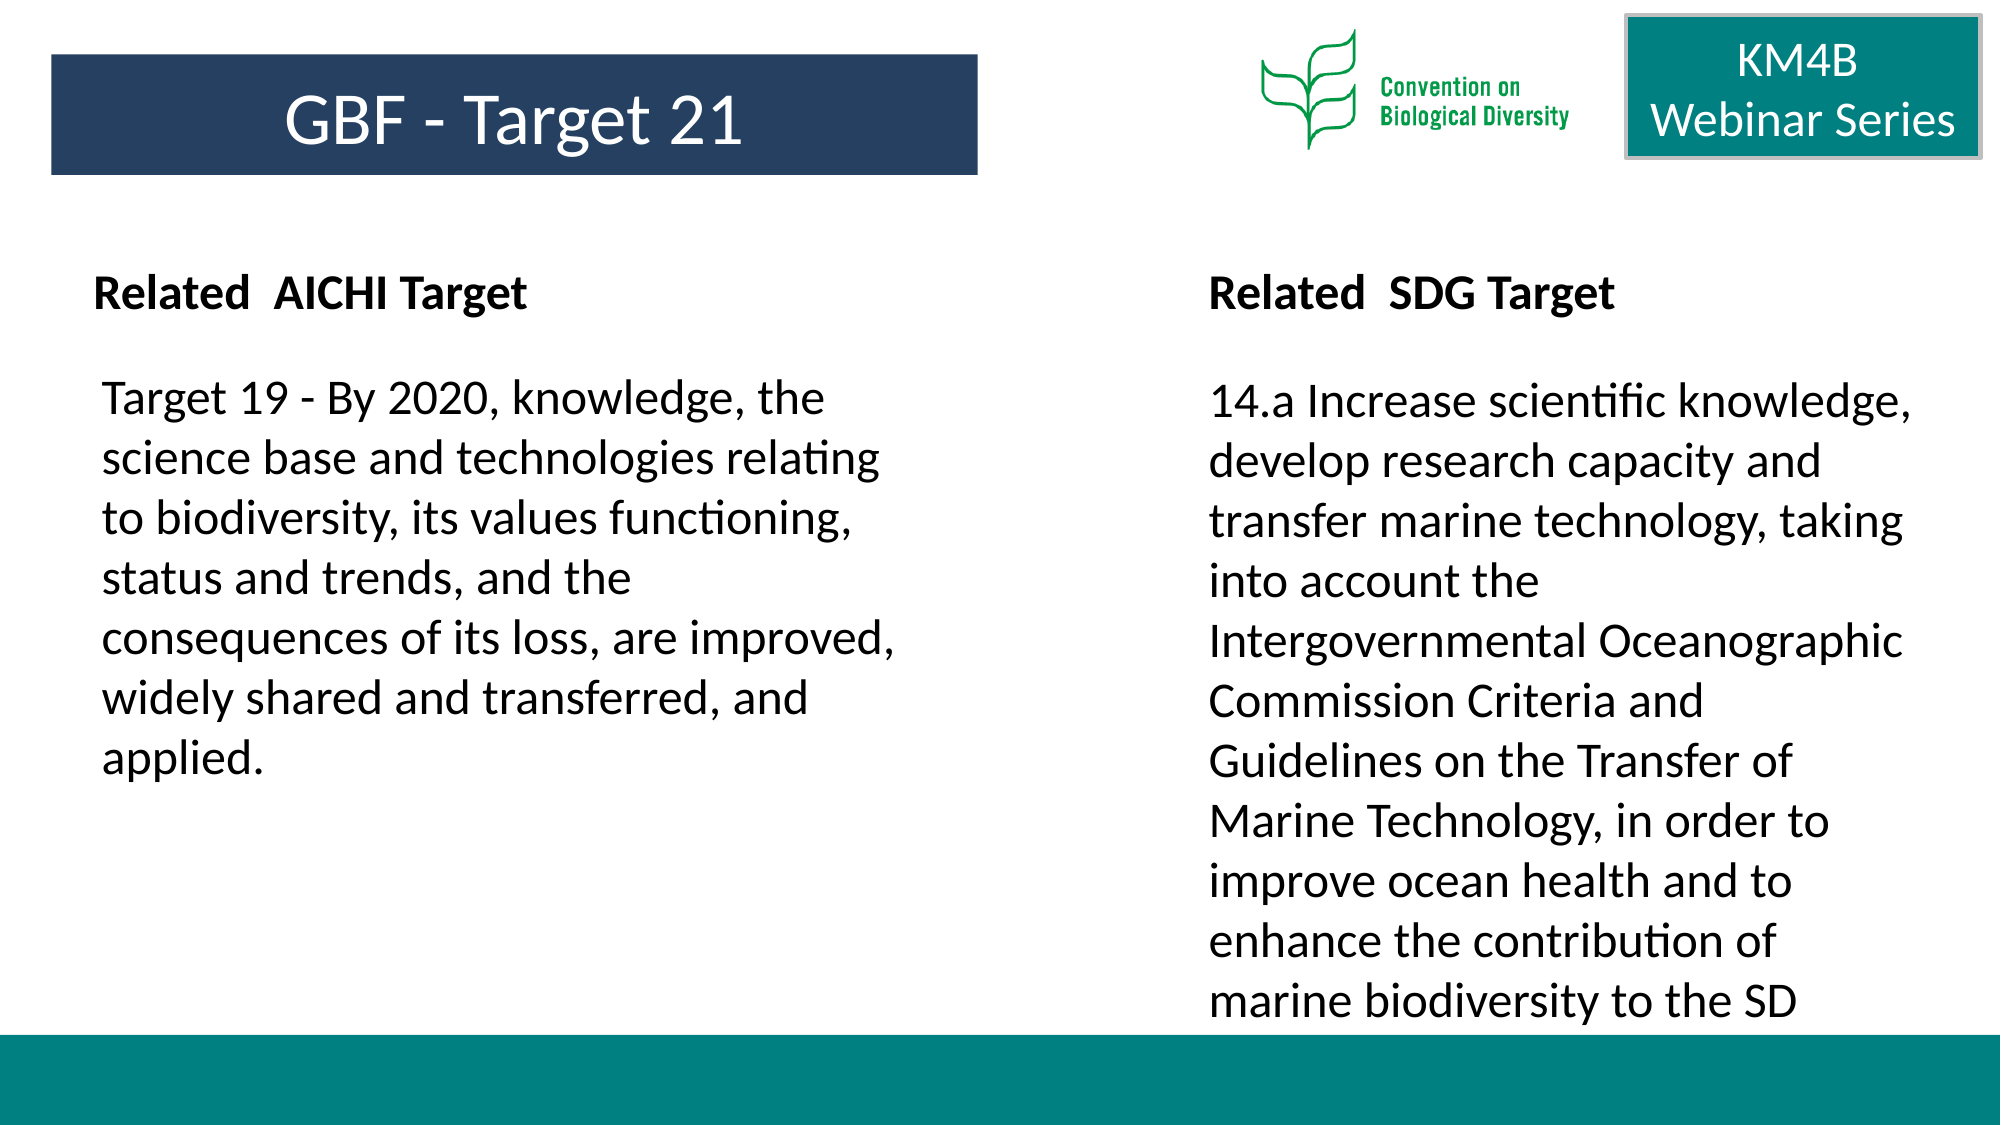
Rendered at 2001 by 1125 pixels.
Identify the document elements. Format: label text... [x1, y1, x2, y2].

text_box Related AICHI Target [78, 252, 859, 327]
picture [1261, 29, 1569, 150]
text_box 14.a Increase scientific knowledge, develop research capacity and transfer marine technology, taking into account the Intergovernmental Oceanographic Commission Criteria and Guidelines on the Transfer of Marine Technology, in order to improve ocean health and to enhance the contribution of marine biodiversity to the SD [1193, 360, 1934, 1036]
text_box Related SDG Target [1193, 252, 1816, 327]
text_box Target 19 - By 2020, knowledge, the science base and technologies relating to biodiversity, its values functioning, status and trends, and the consequences of its loss, are improved, widely shared and transferred, and applied. [86, 356, 930, 792]
text_box GBF - Target 21 [49, 52, 980, 177]
